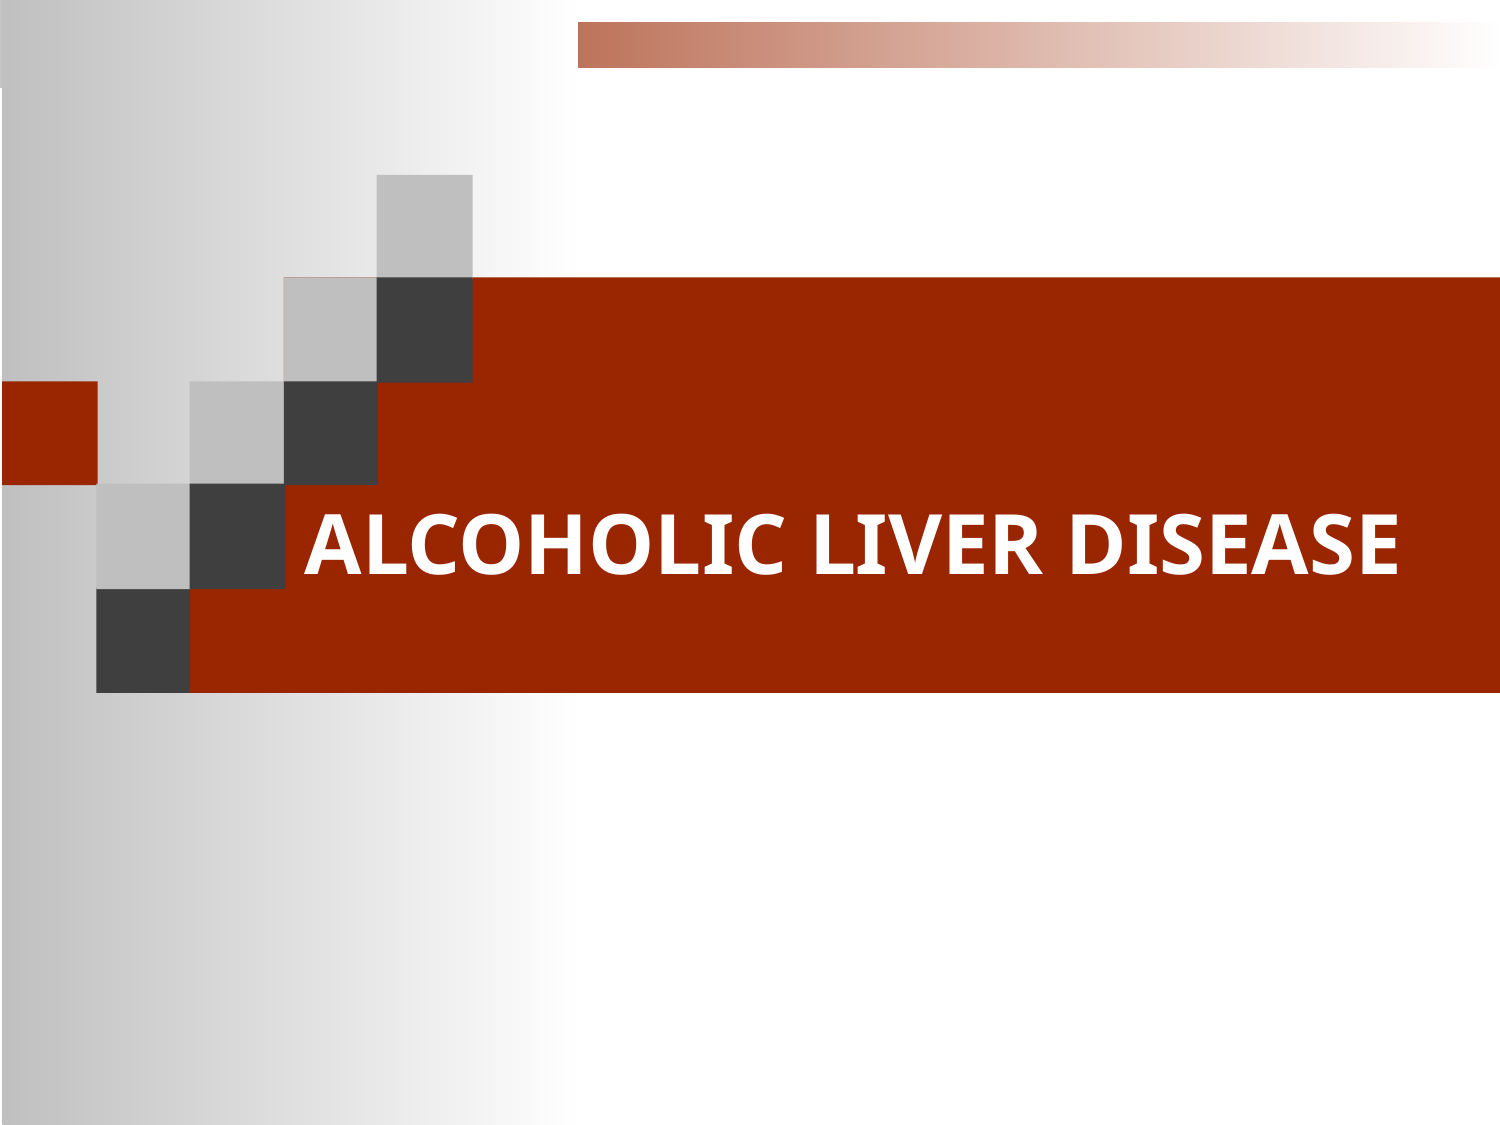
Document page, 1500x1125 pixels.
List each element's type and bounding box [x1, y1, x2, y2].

text_box [1, 0, 1500, 1125]
